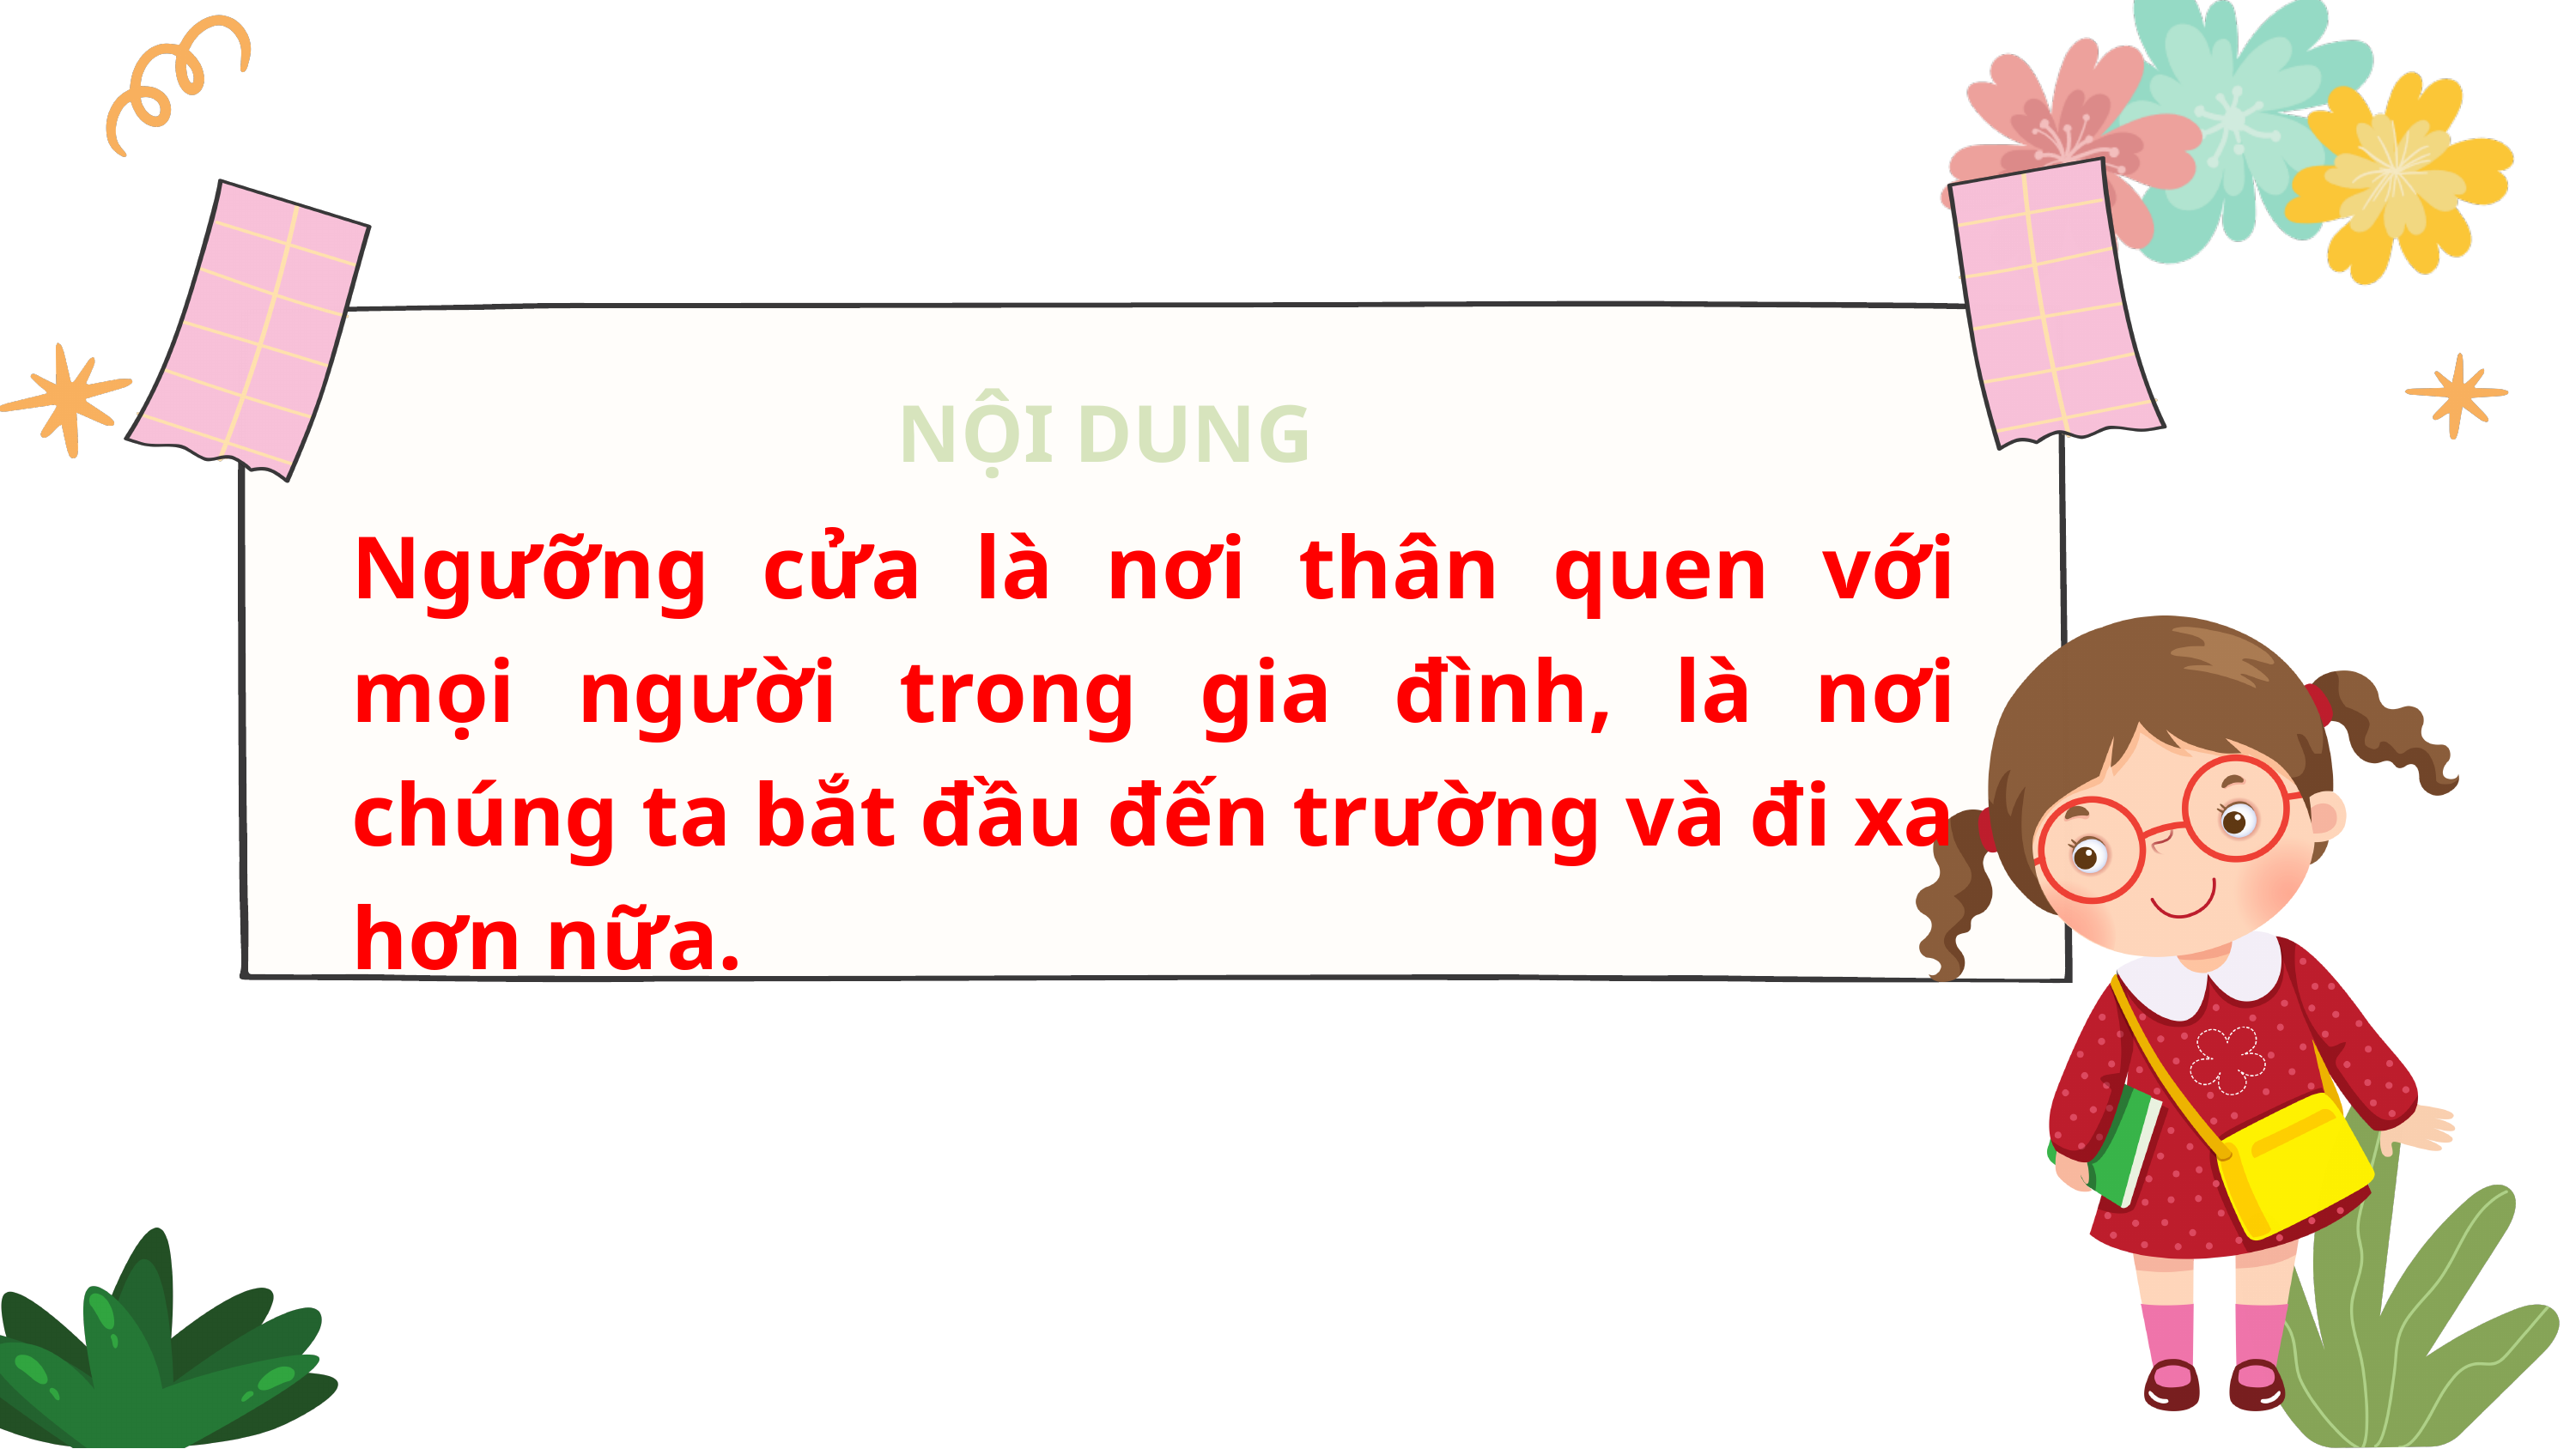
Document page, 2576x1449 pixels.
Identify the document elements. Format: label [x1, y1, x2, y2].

picture [2397, 343, 2514, 448]
text_box [237, 300, 2073, 984]
picture [0, 1227, 338, 1448]
picture [105, 11, 252, 157]
picture [1913, 0, 2515, 445]
picture [1916, 615, 2566, 1448]
picture [0, 174, 391, 475]
